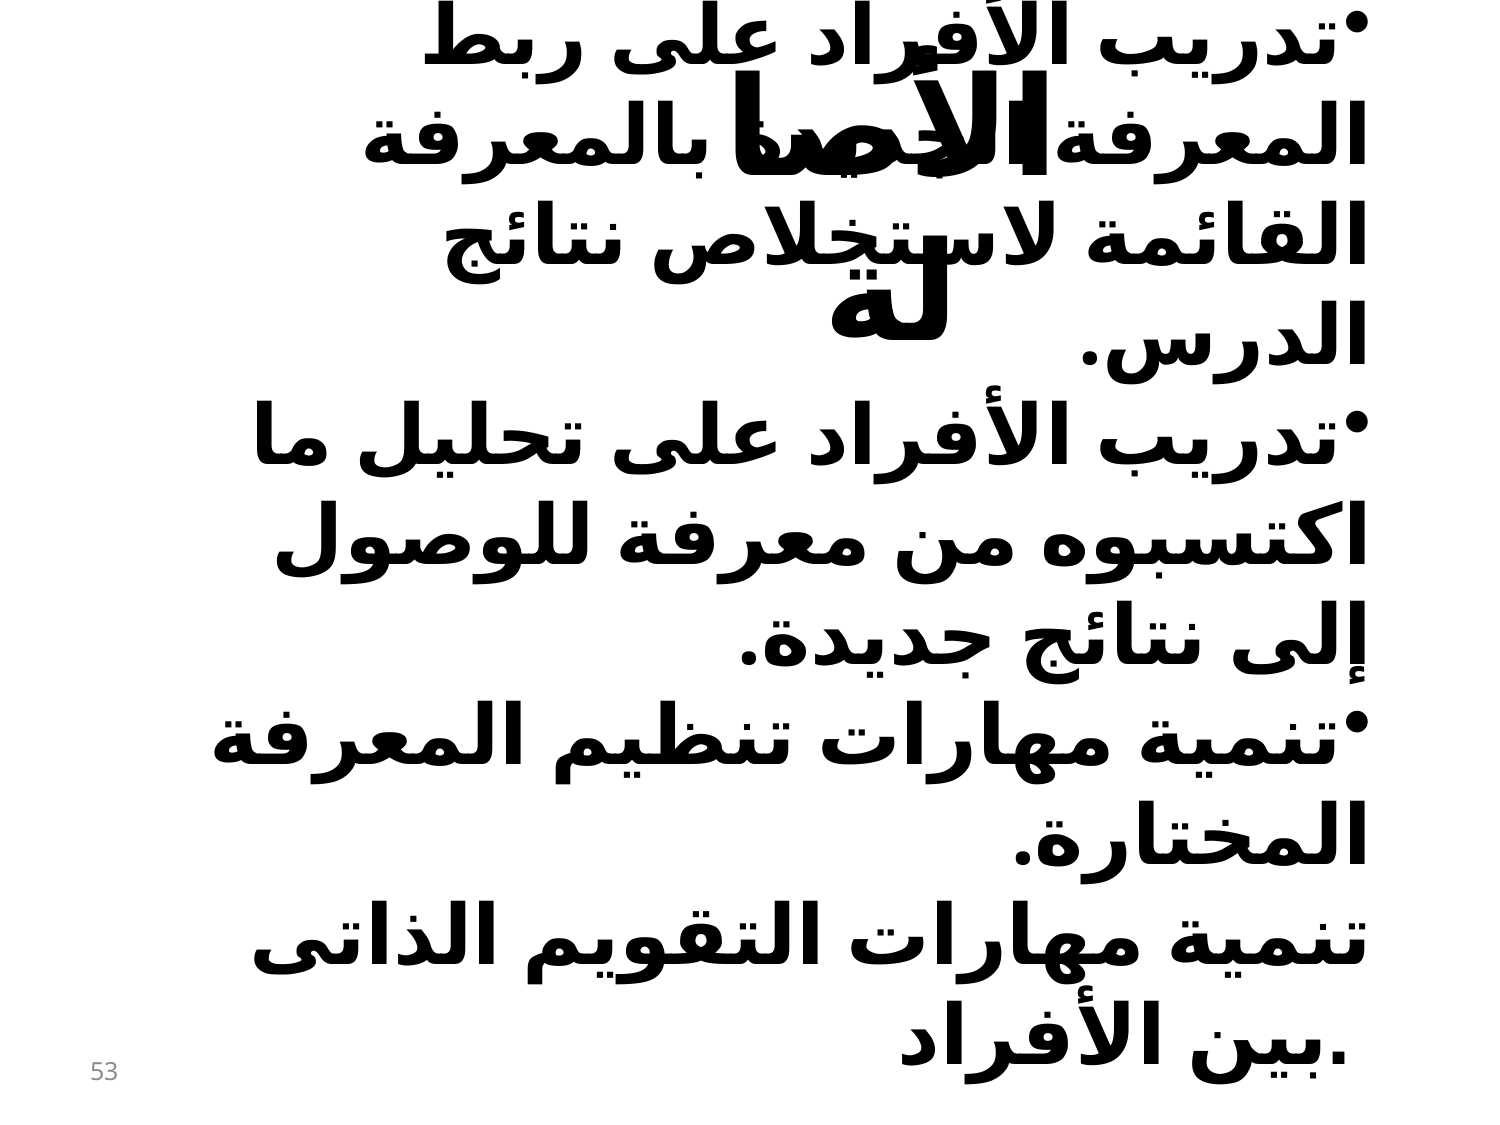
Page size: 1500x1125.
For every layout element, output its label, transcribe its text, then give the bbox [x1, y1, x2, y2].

slide_number 53 [75, 1042, 425, 1103]
text_box تدريب الأفراد على ربط المعرفة الجديدة بالمعرفة القائمة لاستخلاص نتائج الدرس. تدريب الأفراد على تحليل ما اكتسبوه من معرفة للوصول إلى نتائج جديدة. تنمية مهارات تنظيم المعرفة المختارة. تنمية مهارات التقويم الذاتى بين الأفراد. [182, 0, 1388, 1089]
